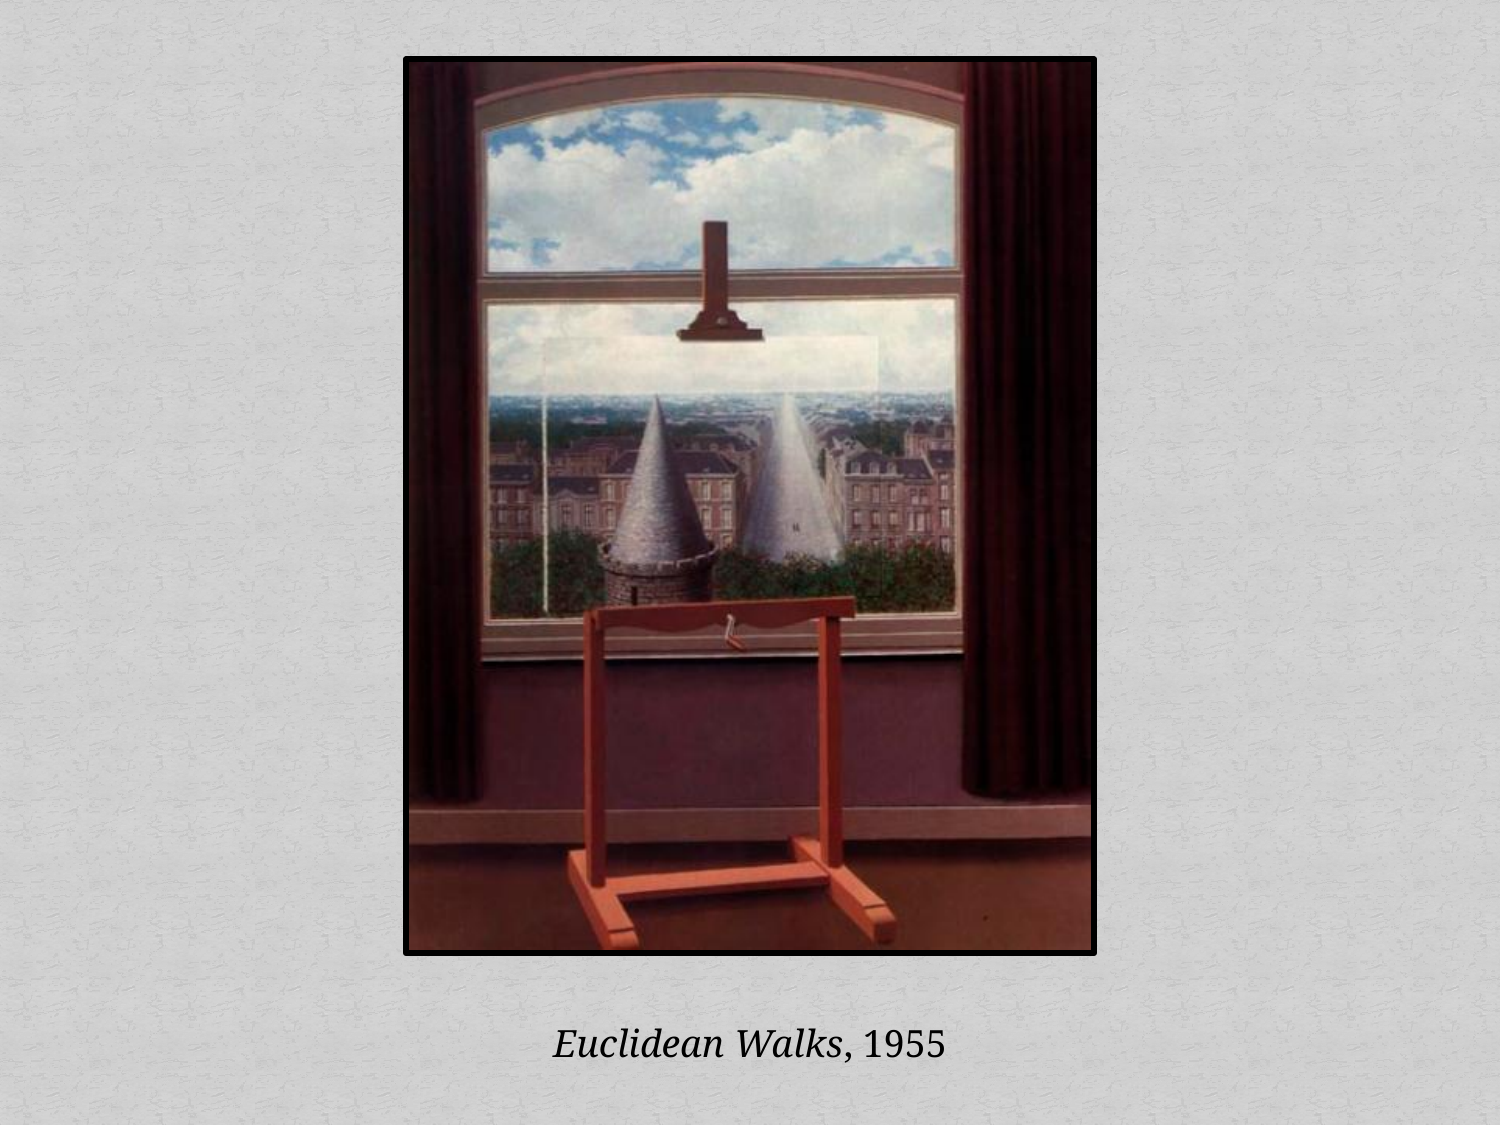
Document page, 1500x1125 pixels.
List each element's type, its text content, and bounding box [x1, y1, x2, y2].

picture [409, 62, 1093, 951]
text_box Euclidean Walks, 1955 [538, 1012, 962, 1073]
